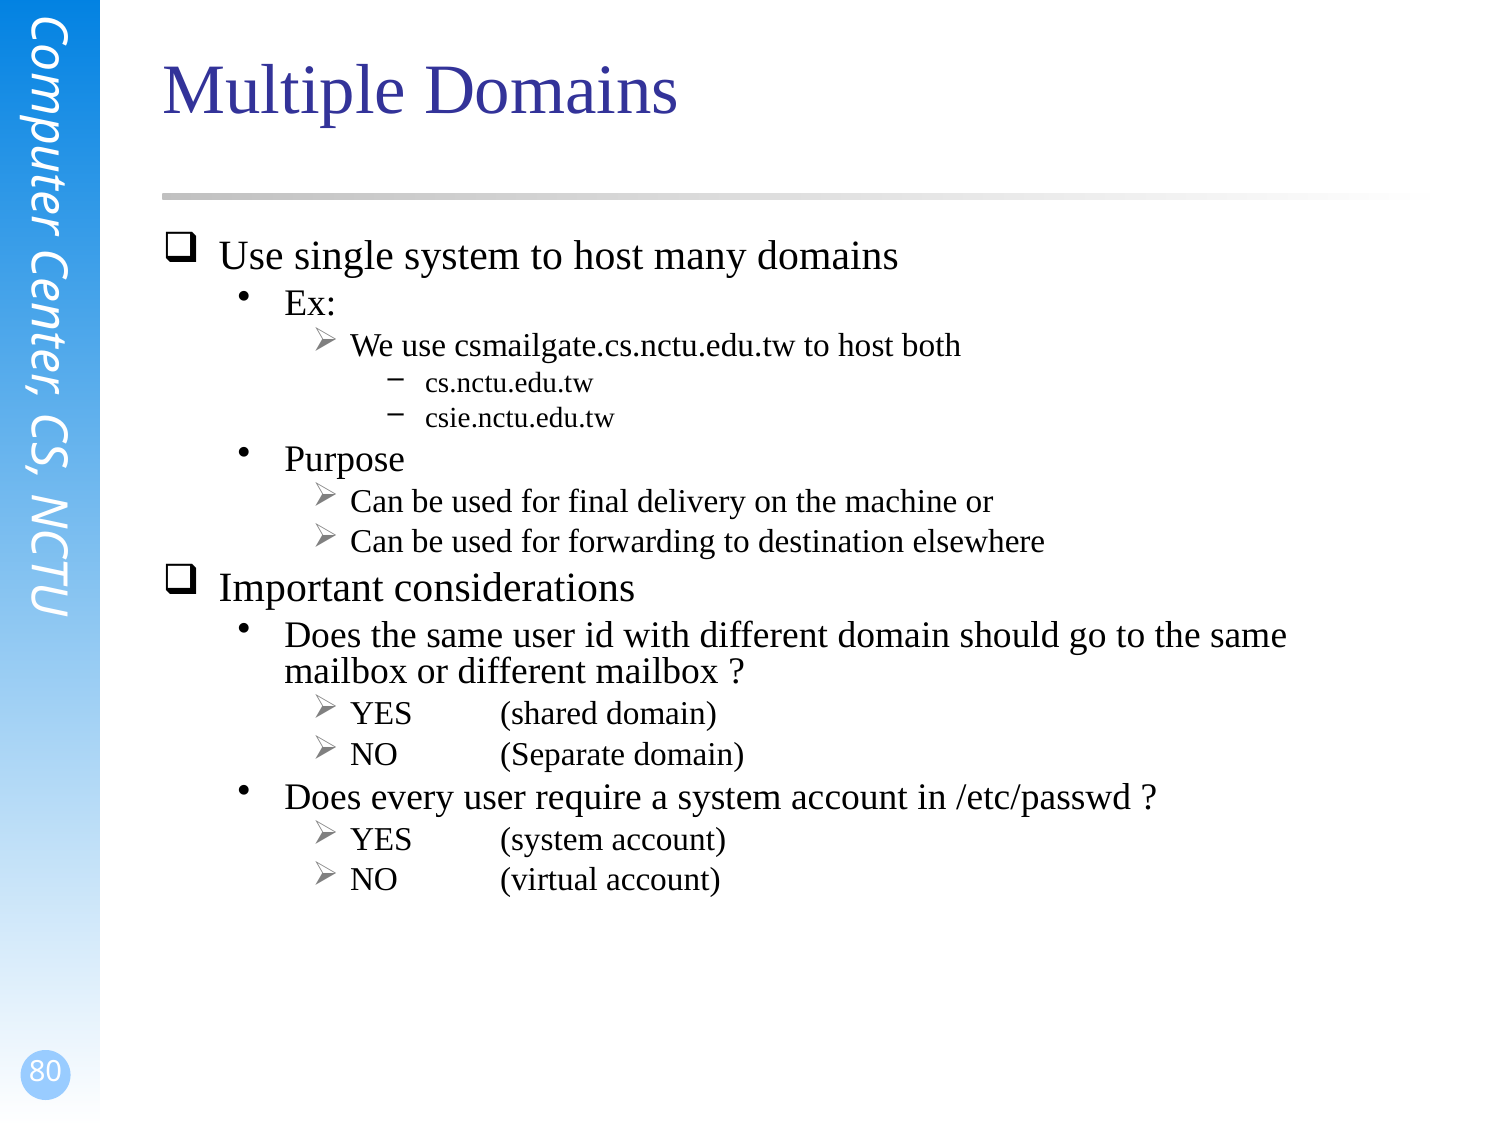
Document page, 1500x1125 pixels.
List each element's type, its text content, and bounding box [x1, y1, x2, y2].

title Multiple Domains [162, 42, 1438, 231]
list Use single system to host many domains Ex: We use csmailgate.cs.nctu.edu.tw to host both cs.nctu.edu.tw csie.nctu.edu.tw Purpose Can be used for final delivery on the machine or Can be used for forwarding to destination elsewhere Important considerations Does the same user id with different domain should go to the same mailbox or different mailbox ? YES (shared domain) NO (Separate domain) Does every user require a system account in /etc/passwd ? YES (system account) NO (virtual account) [162, 237, 1400, 938]
